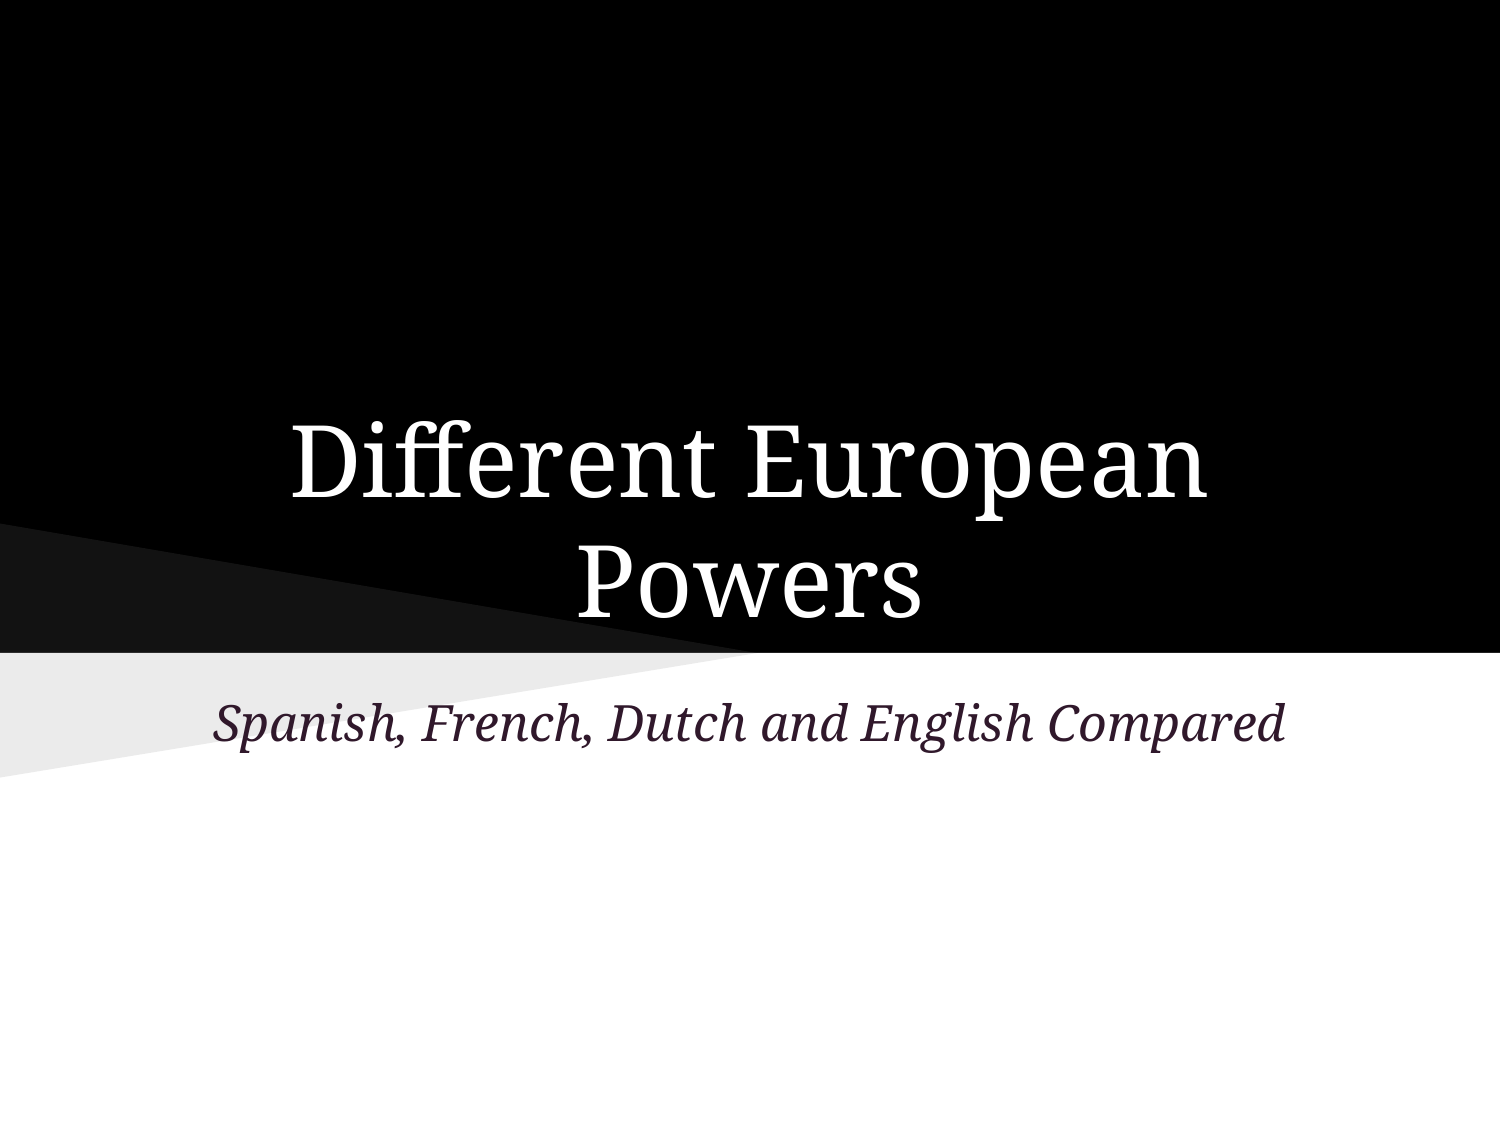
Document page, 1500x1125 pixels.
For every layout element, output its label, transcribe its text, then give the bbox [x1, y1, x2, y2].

subtitle Spanish, French, Dutch and English Compared [112, 676, 1388, 823]
title Different European Powers [112, 382, 1388, 653]
